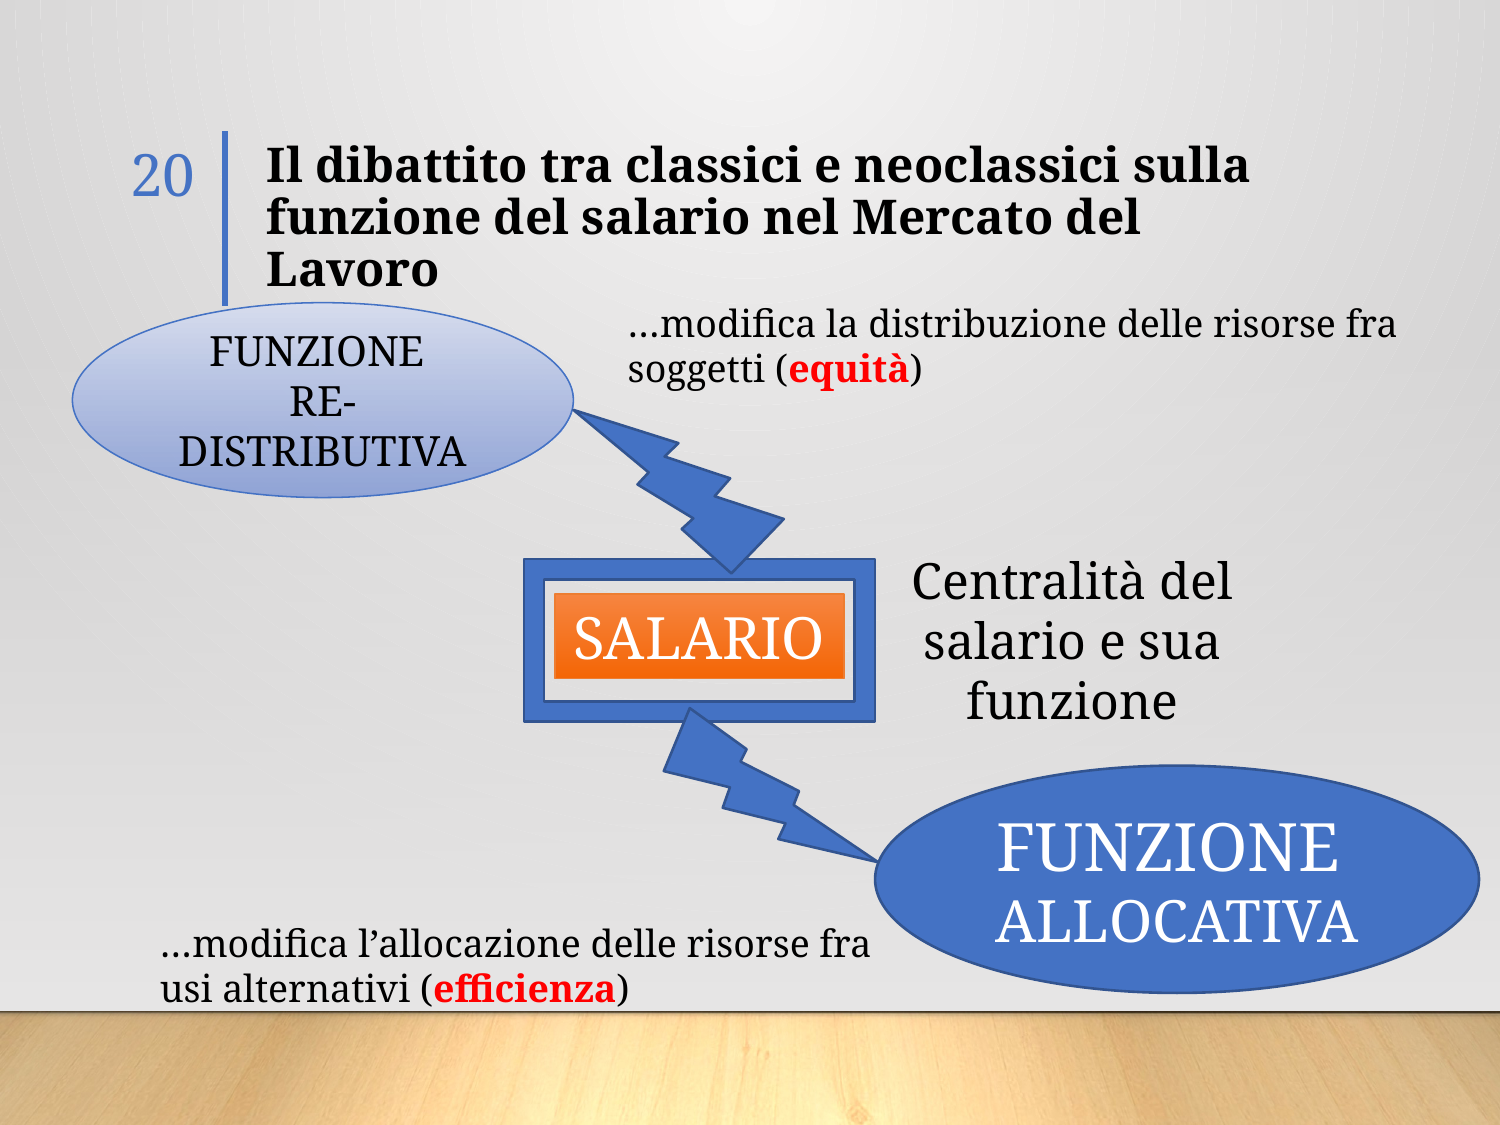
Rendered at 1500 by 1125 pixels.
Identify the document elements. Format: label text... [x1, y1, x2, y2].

text_box …modifica l’allocazione delle risorse fra usi alternativi (efficienza) [145, 912, 896, 1018]
text_box [572, 408, 786, 575]
text_box FUNZIONE ALLOCATIVA [873, 764, 1481, 995]
text_box [662, 706, 878, 864]
text_box Centralità del salario e sua funzione [883, 541, 1262, 737]
text_box FUNZIONE RE-DISTRIBUTIVA [71, 305, 575, 499]
text_box …modifica la distribuzione delle risorse fra soggetti (equità) [612, 293, 1440, 398]
slide_number 20 [80, 131, 211, 214]
text_box [523, 558, 876, 723]
picture [0, 1011, 1500, 1125]
text_box SALARIO [554, 593, 845, 679]
title Il dibattito tra classici e neoclassici sulla funzione del salario nel Mercato del Lavoro [251, 131, 1315, 305]
